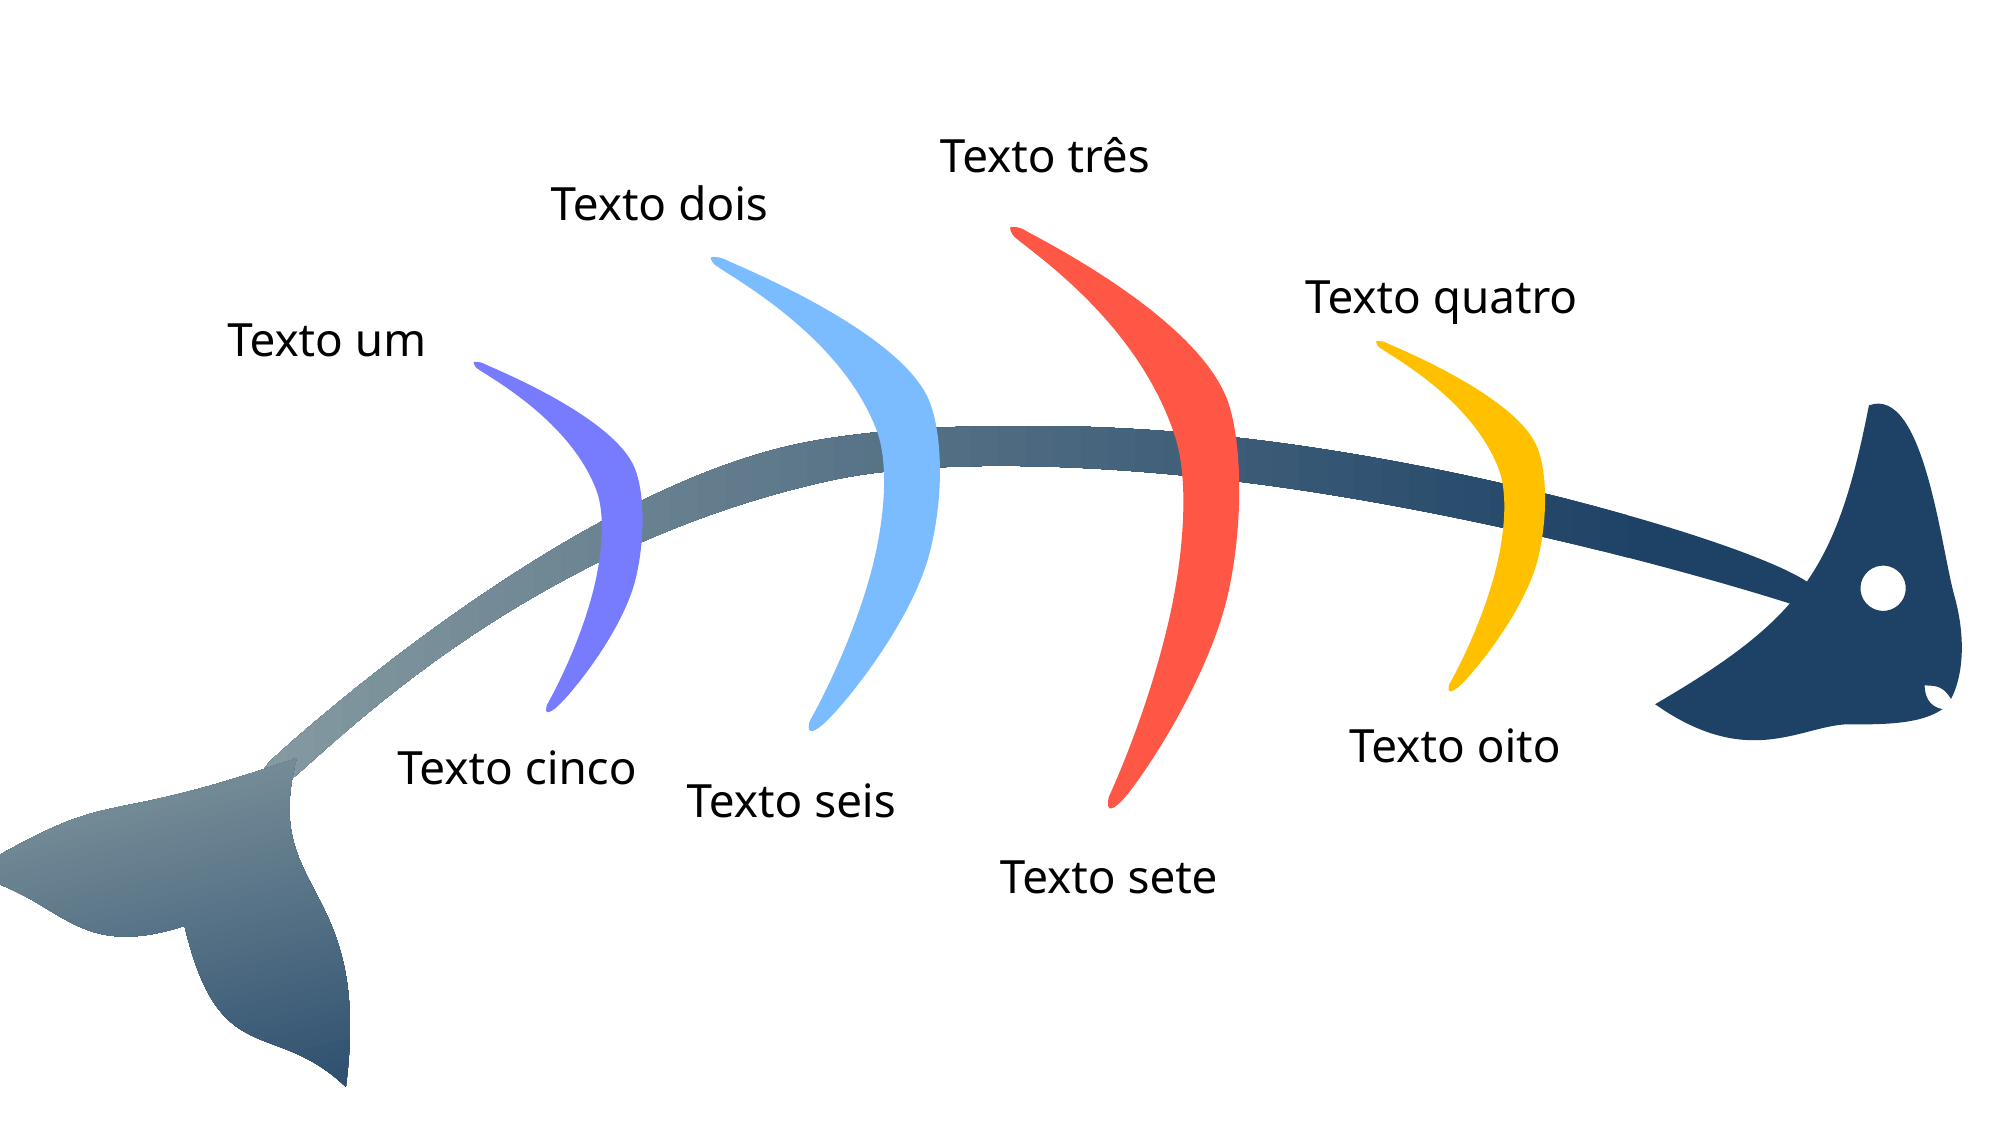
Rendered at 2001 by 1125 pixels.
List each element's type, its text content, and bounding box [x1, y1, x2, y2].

text_box Texto dois [550, 174, 823, 230]
text_box [1543, 493, 1806, 604]
text_box [642, 432, 883, 542]
text_box [937, 425, 1182, 476]
text_box [265, 521, 601, 777]
text_box Texto três [939, 126, 1213, 182]
text_box Texto seis [686, 771, 979, 828]
text_box Texto quatro [1305, 267, 1642, 323]
text_box Texto um [227, 310, 486, 366]
text_box Texto sete [999, 847, 1292, 903]
text_box [0, 756, 352, 1090]
text_box Texto oito [1349, 716, 1642, 772]
text_box [1237, 437, 1504, 528]
text_box [1655, 403, 1962, 741]
text_box [1010, 226, 1240, 809]
text_box [710, 256, 940, 732]
text_box [473, 361, 643, 713]
text_box [1376, 340, 1546, 692]
text_box Texto cinco [397, 738, 692, 794]
